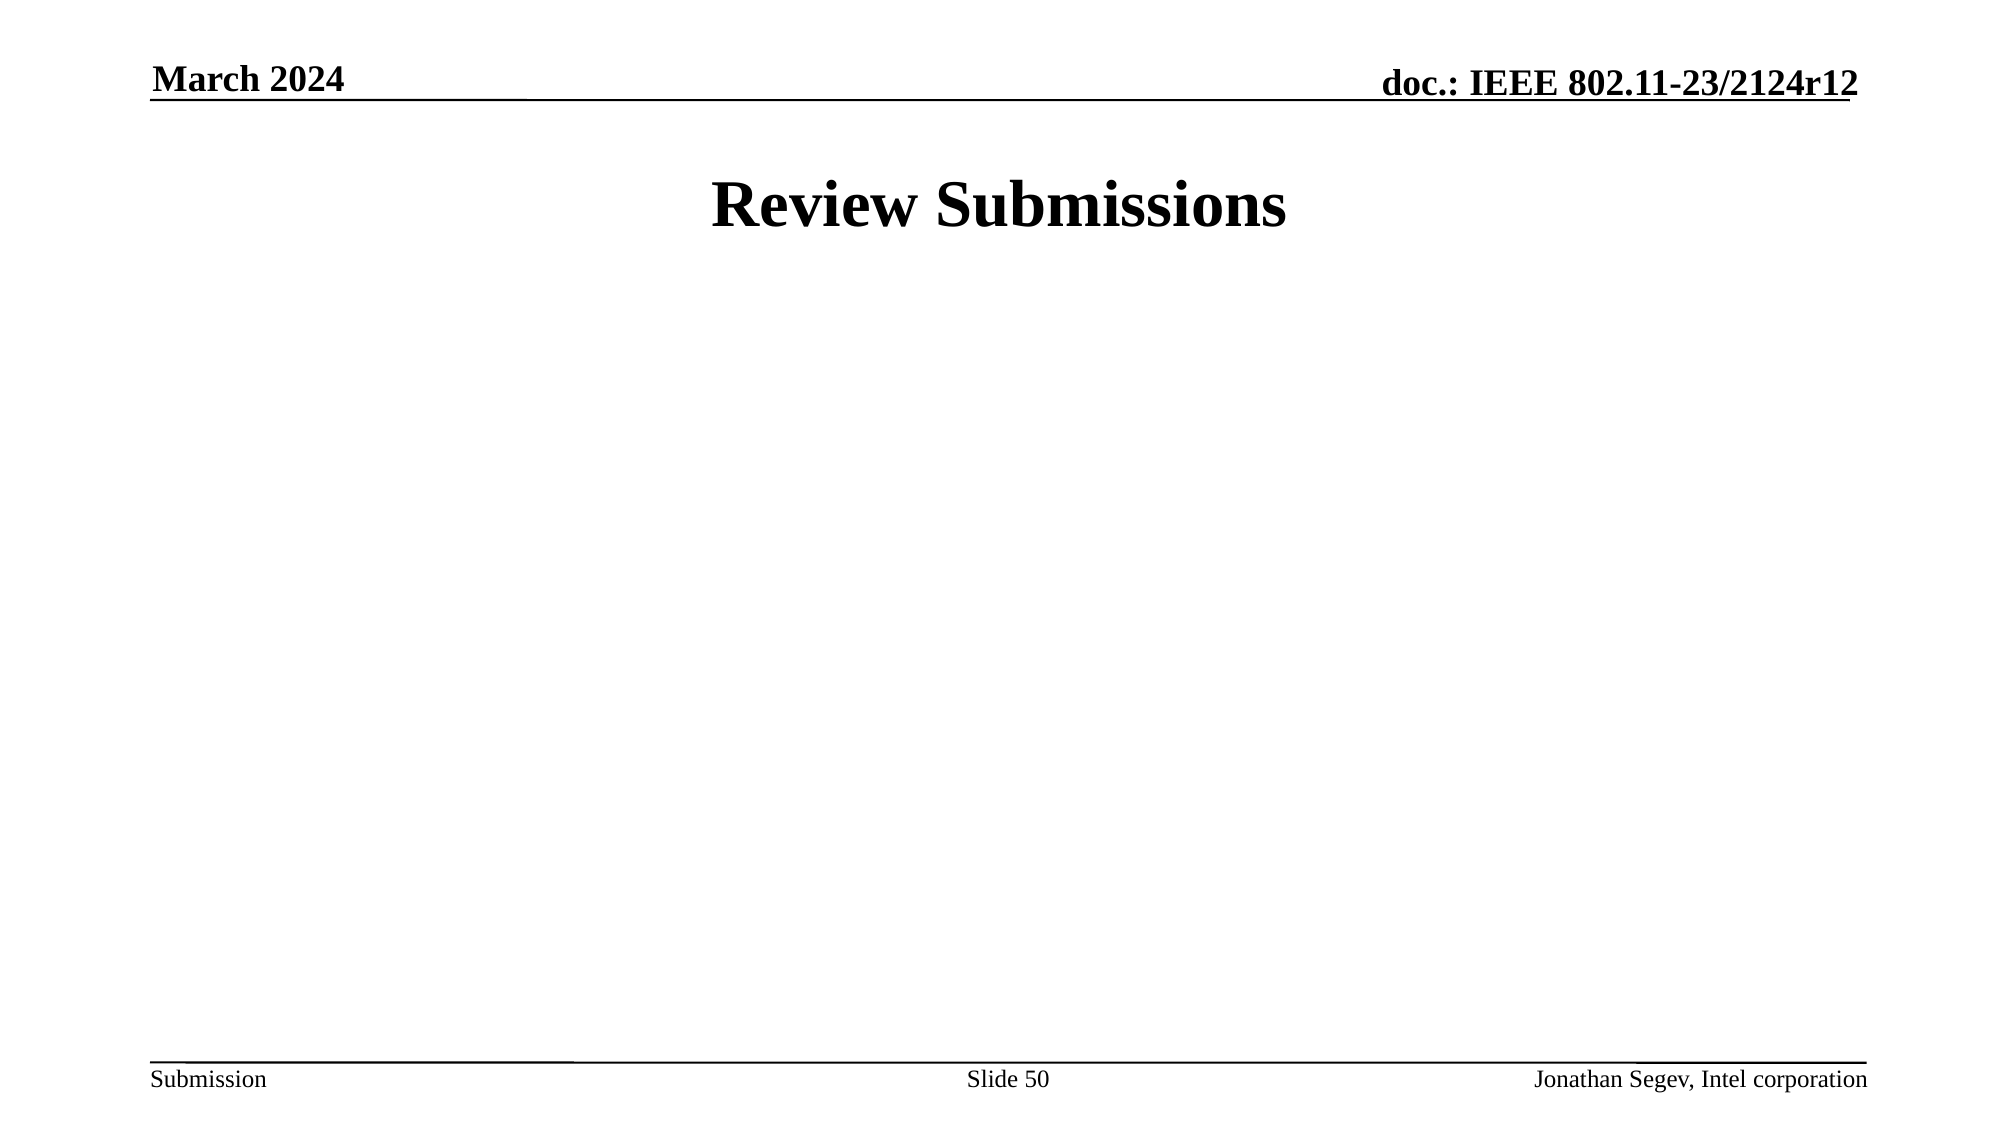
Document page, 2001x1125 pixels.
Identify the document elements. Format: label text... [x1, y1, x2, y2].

footer Jonathan Segev, Intel corporation [1171, 1061, 1869, 1093]
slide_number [152, 54, 563, 100]
title Review Submissions [149, 112, 1850, 288]
slide_number Slide 50 [950, 1061, 1067, 1123]
